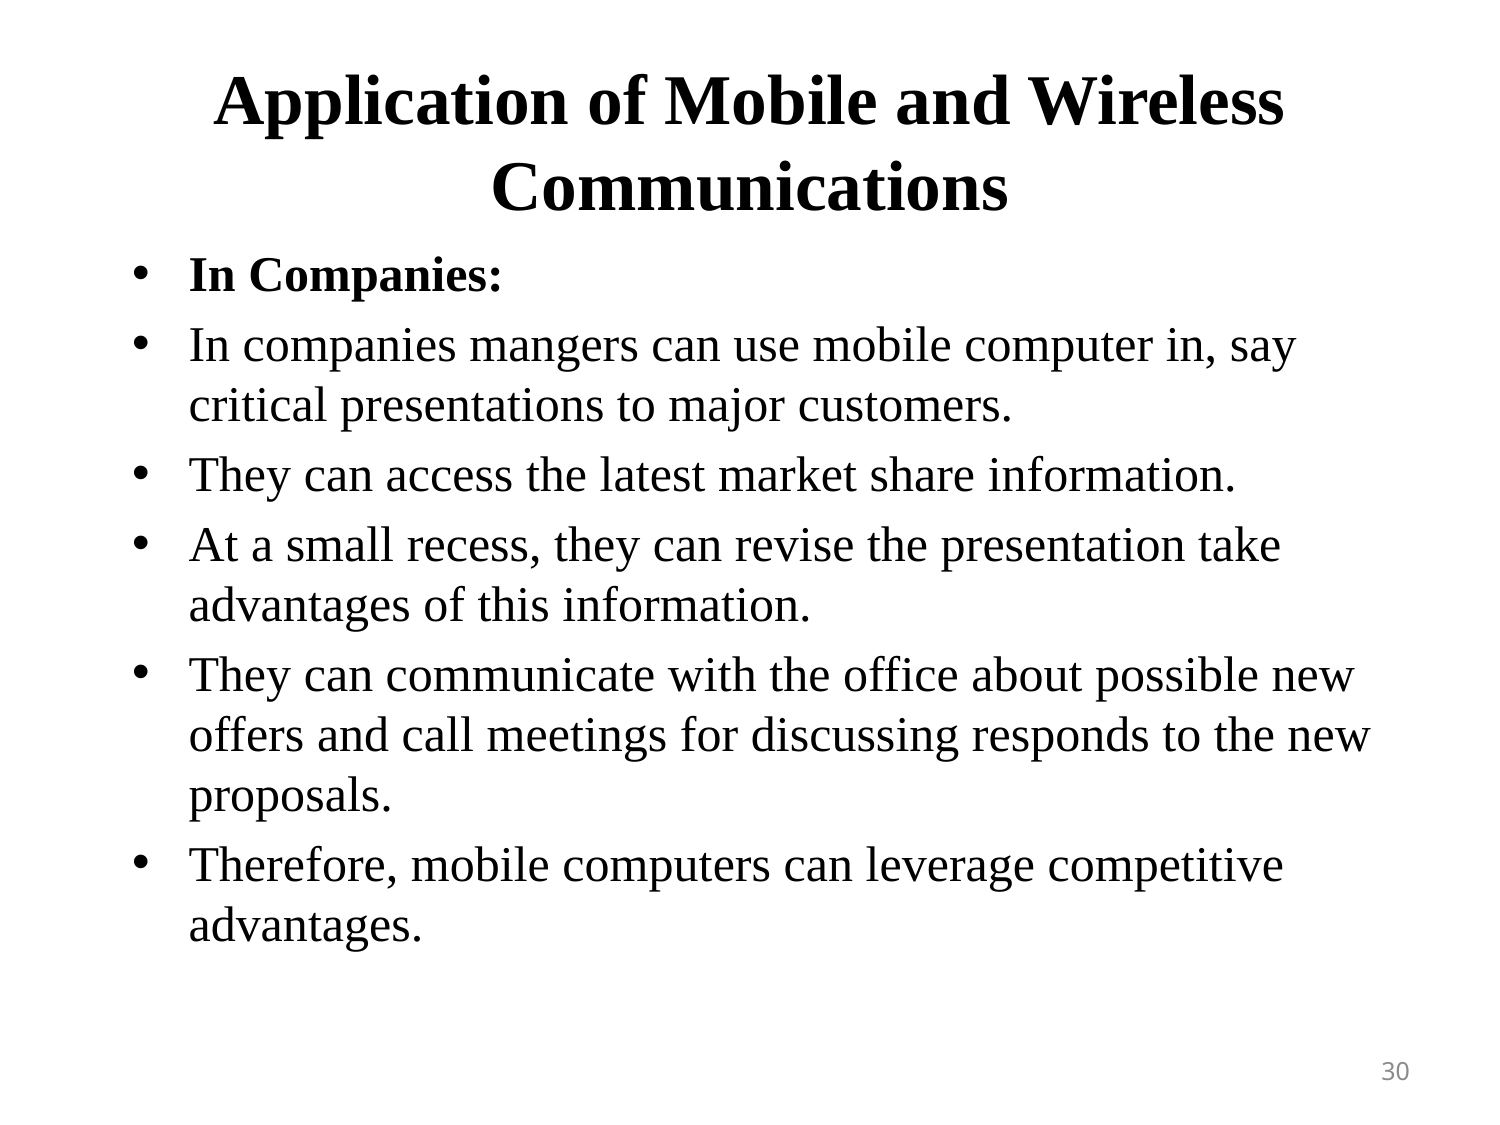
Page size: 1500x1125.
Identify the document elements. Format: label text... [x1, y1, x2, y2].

list In Companies: In companies mangers can use mobile computer in, say critical presentations to major customers. They can access the latest market share information. At a small recess, they can revise the presentation take advantages of this information. They can communicate with the office about possible new offers and call meetings for discussing responds to the new proposals. Therefore, mobile computers can leverage competitive advantages. [117, 234, 1393, 970]
slide_number 30 [1074, 1042, 1425, 1103]
title Application of Mobile and Wireless Communications [75, 45, 1425, 233]
